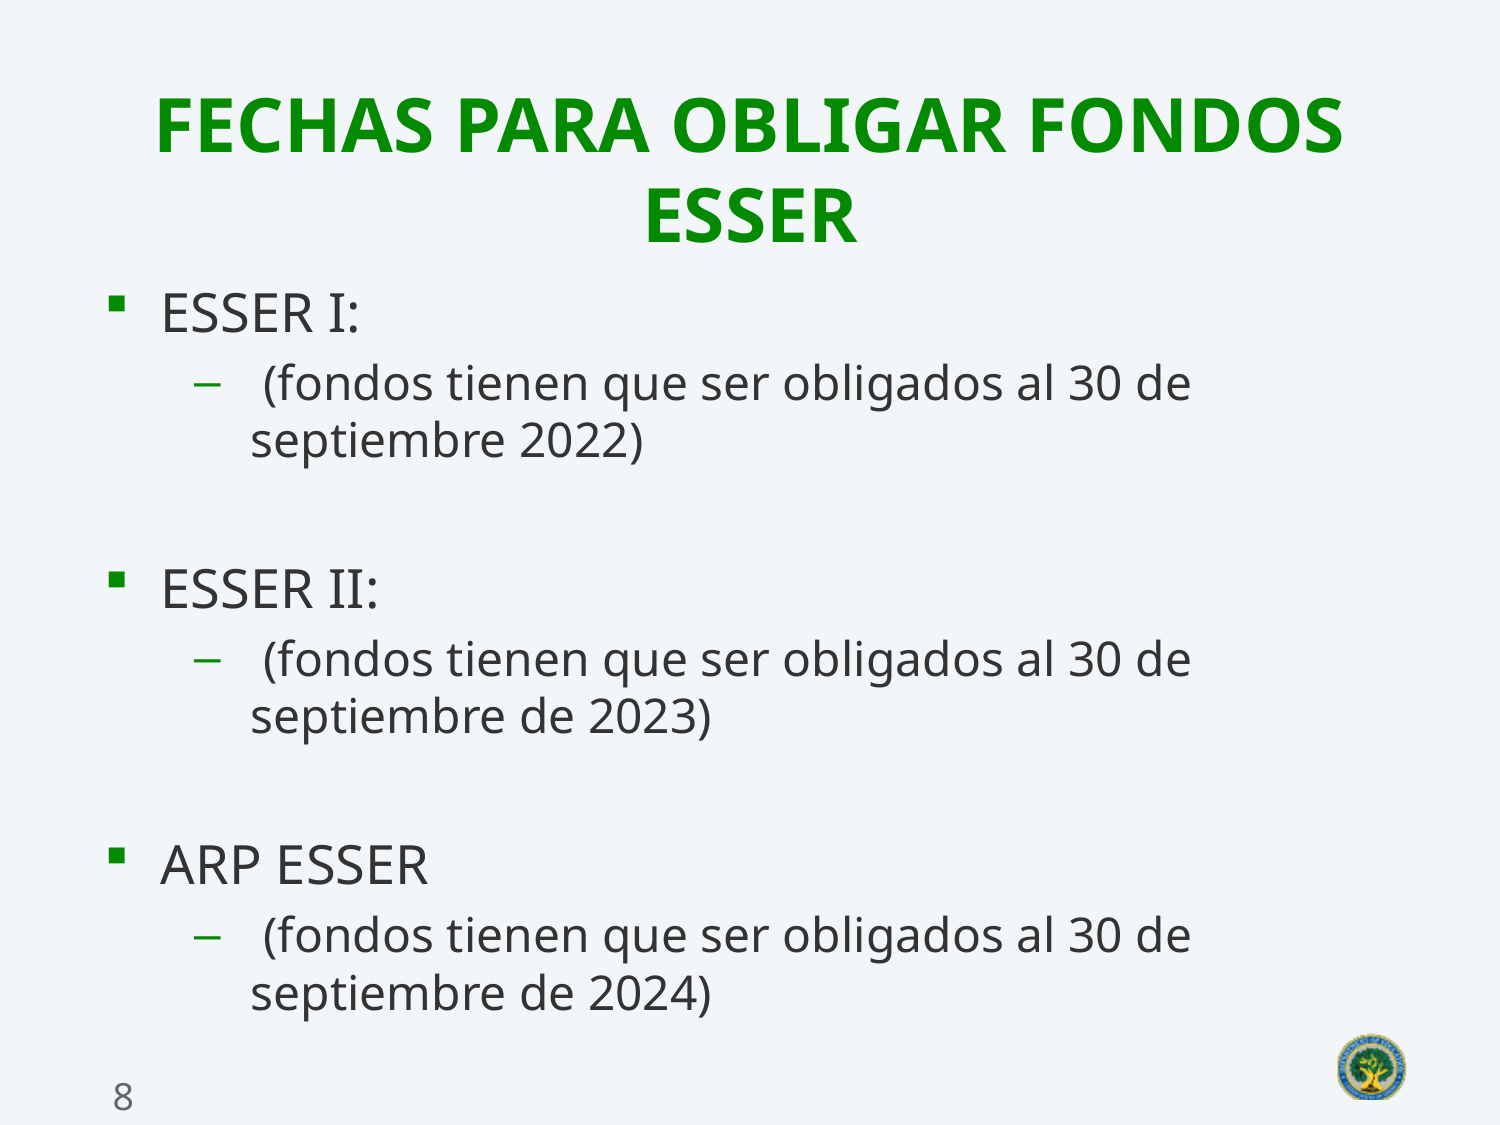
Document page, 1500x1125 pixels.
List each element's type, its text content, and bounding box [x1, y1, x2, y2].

list ESSER I: (fondos tienen que ser obligados al 30 de septiembre 2022) ESSER II: (fondos tienen que ser obligados al 30 de septiembre de 2023) ARP ESSER (fondos tienen que ser obligados al 30 de septiembre de 2024) [89, 270, 1440, 1001]
title Fechas para obligar Fondos ESSER [75, 70, 1425, 163]
slide_number 8 [112, 1065, 200, 1125]
